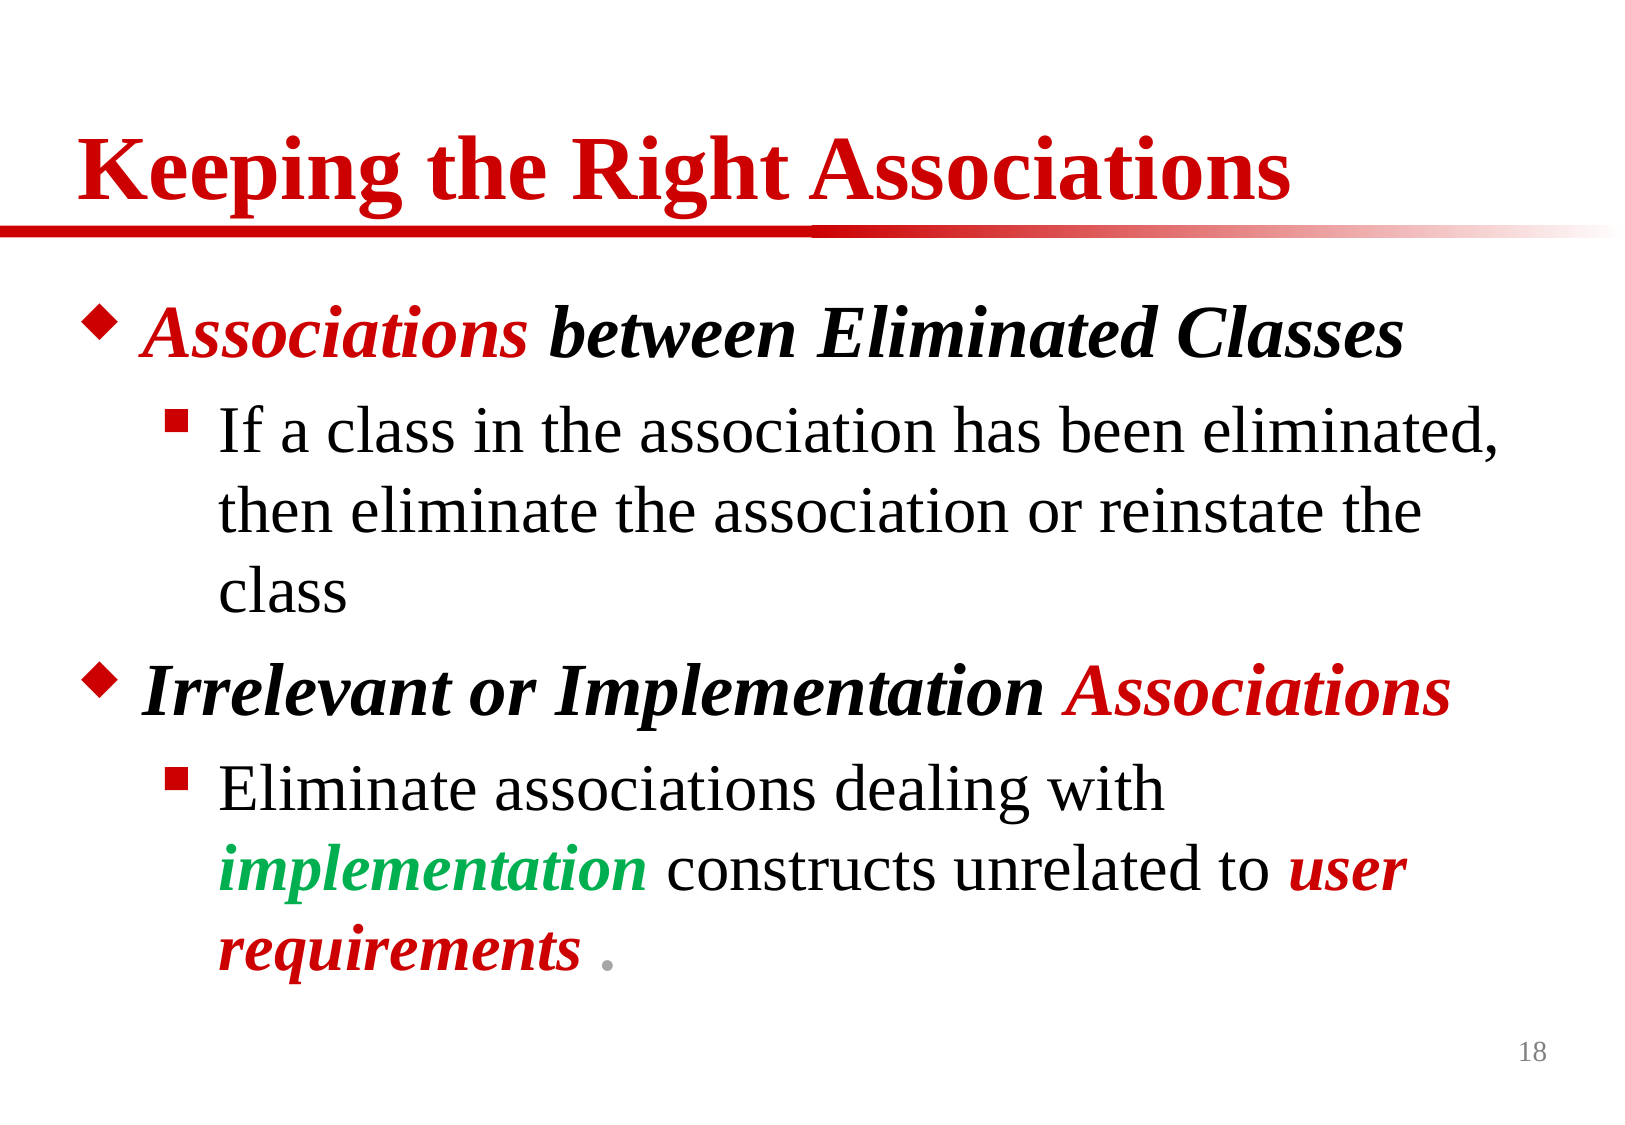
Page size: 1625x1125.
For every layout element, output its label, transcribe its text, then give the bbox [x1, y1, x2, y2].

list Associations between Eliminated Classes If a class in the association has been eliminated, then eliminate the association or reinstate the class Irrelevant or Implementation Associations Eliminate associations dealing with implementation constructs unrelated to user requirements . [62, 274, 1563, 1088]
title Keeping the Right Associations [62, 43, 1563, 226]
